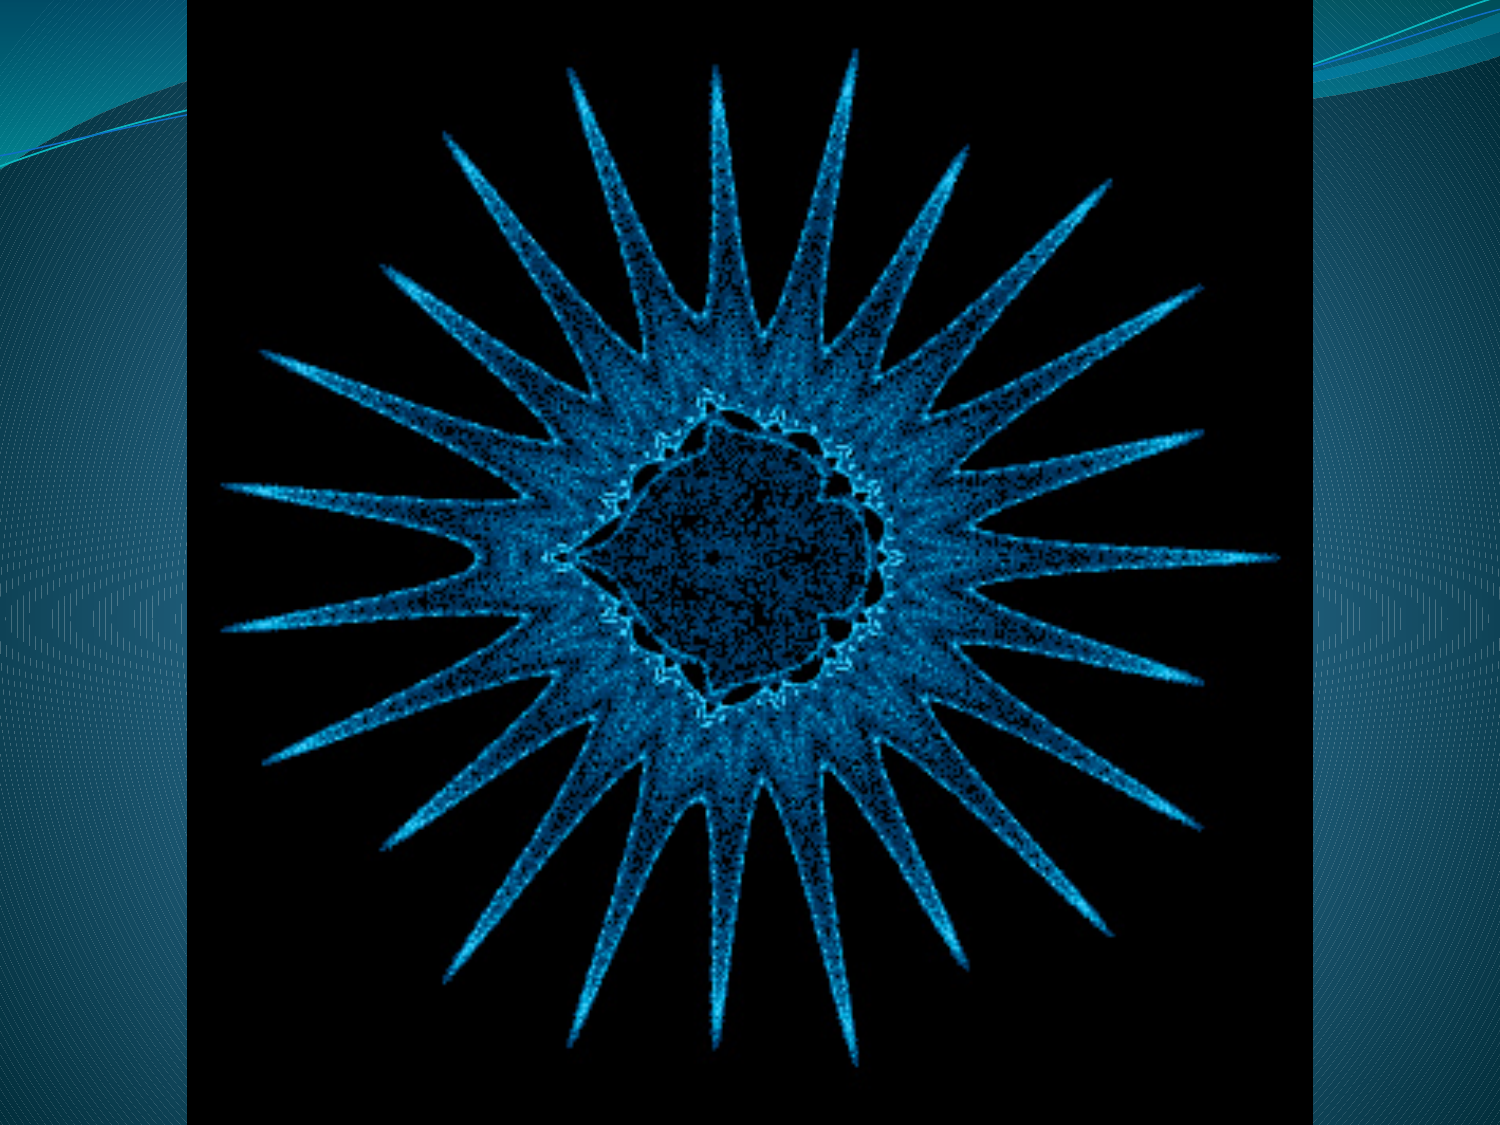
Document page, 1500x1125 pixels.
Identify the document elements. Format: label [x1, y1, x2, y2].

picture [187, 0, 1313, 1125]
